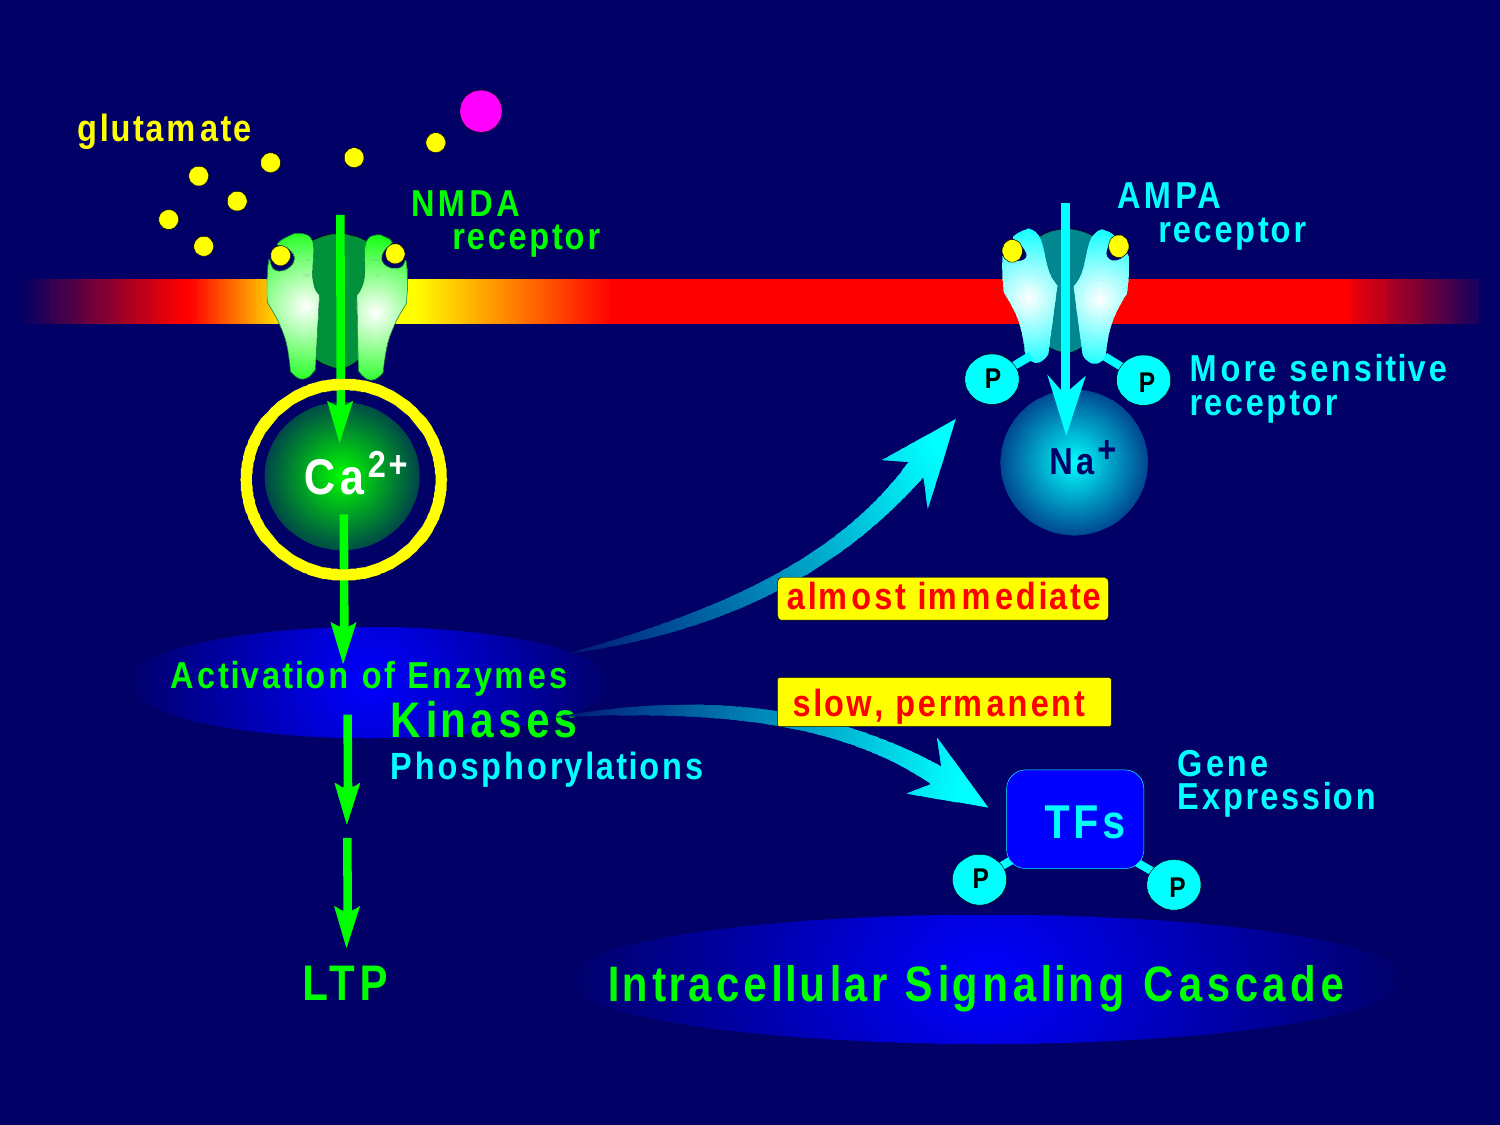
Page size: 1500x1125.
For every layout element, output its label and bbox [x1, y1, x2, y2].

picture [1174, 746, 1380, 820]
picture [299, 962, 394, 1004]
picture [1187, 352, 1452, 426]
picture [331, 835, 363, 951]
picture [456, 87, 505, 136]
picture [12, 112, 1487, 1047]
